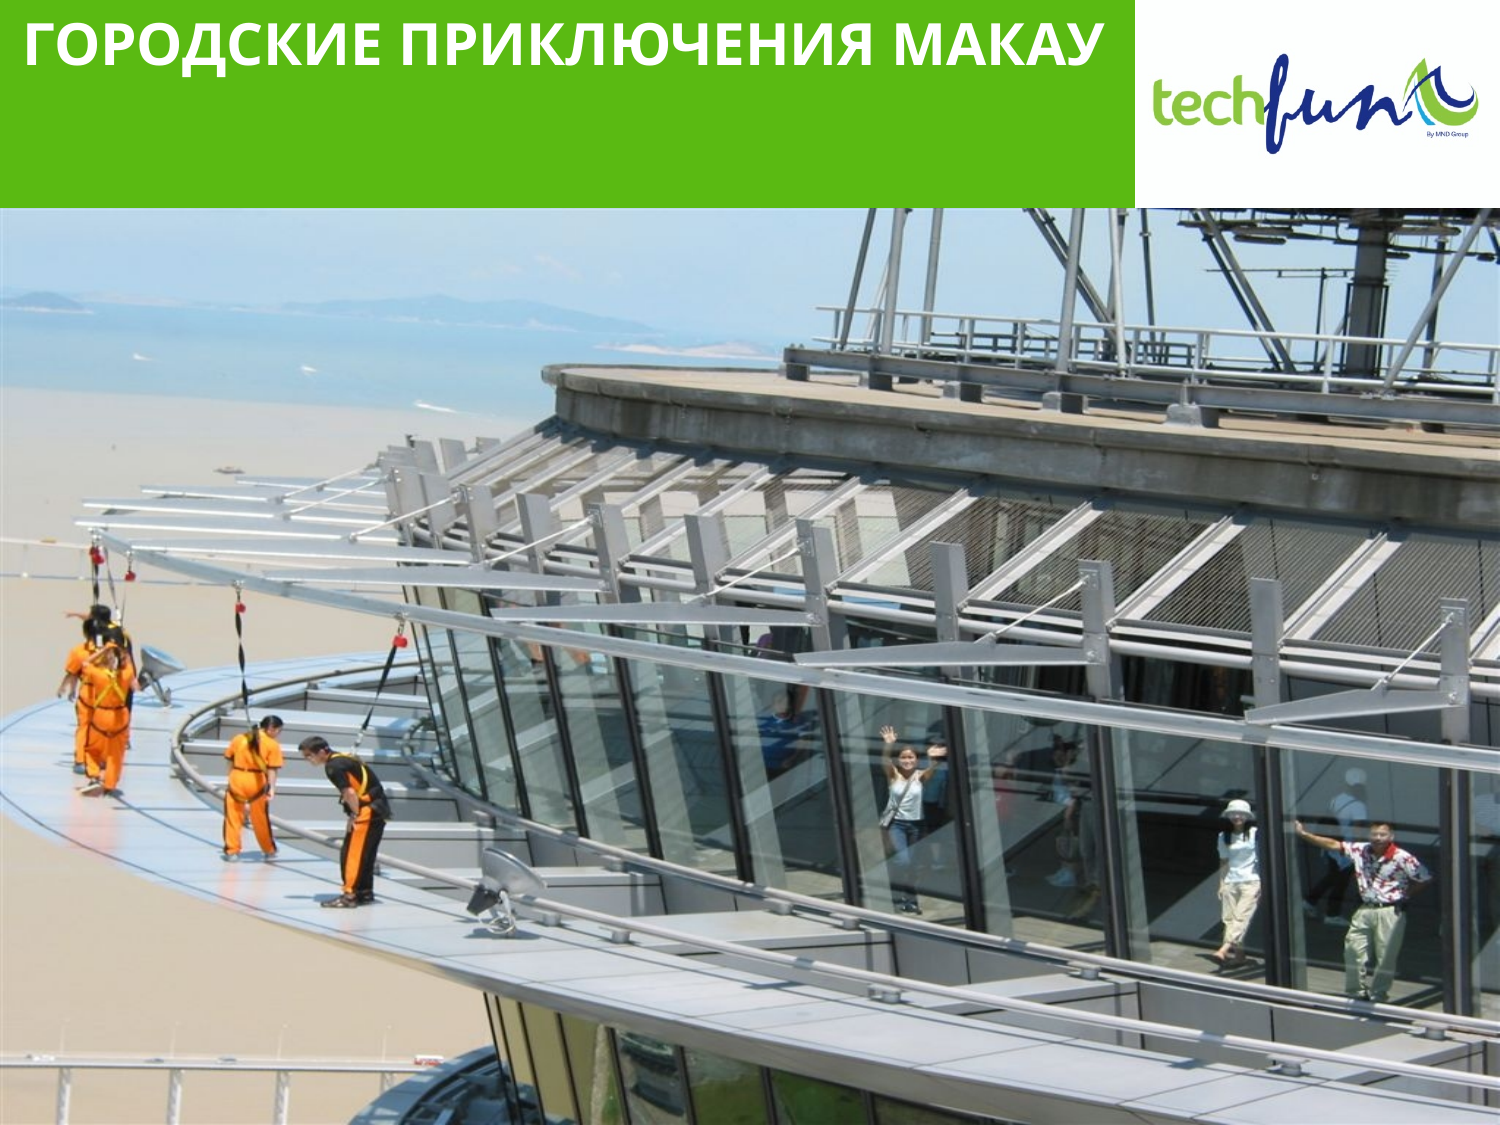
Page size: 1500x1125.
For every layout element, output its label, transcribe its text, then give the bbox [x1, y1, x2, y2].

text_box ГОРОДСКИЕ ПРИКЛЮЧЕНИЯ МАКАУ [0, 0, 1128, 85]
picture [0, 0, 1500, 1125]
